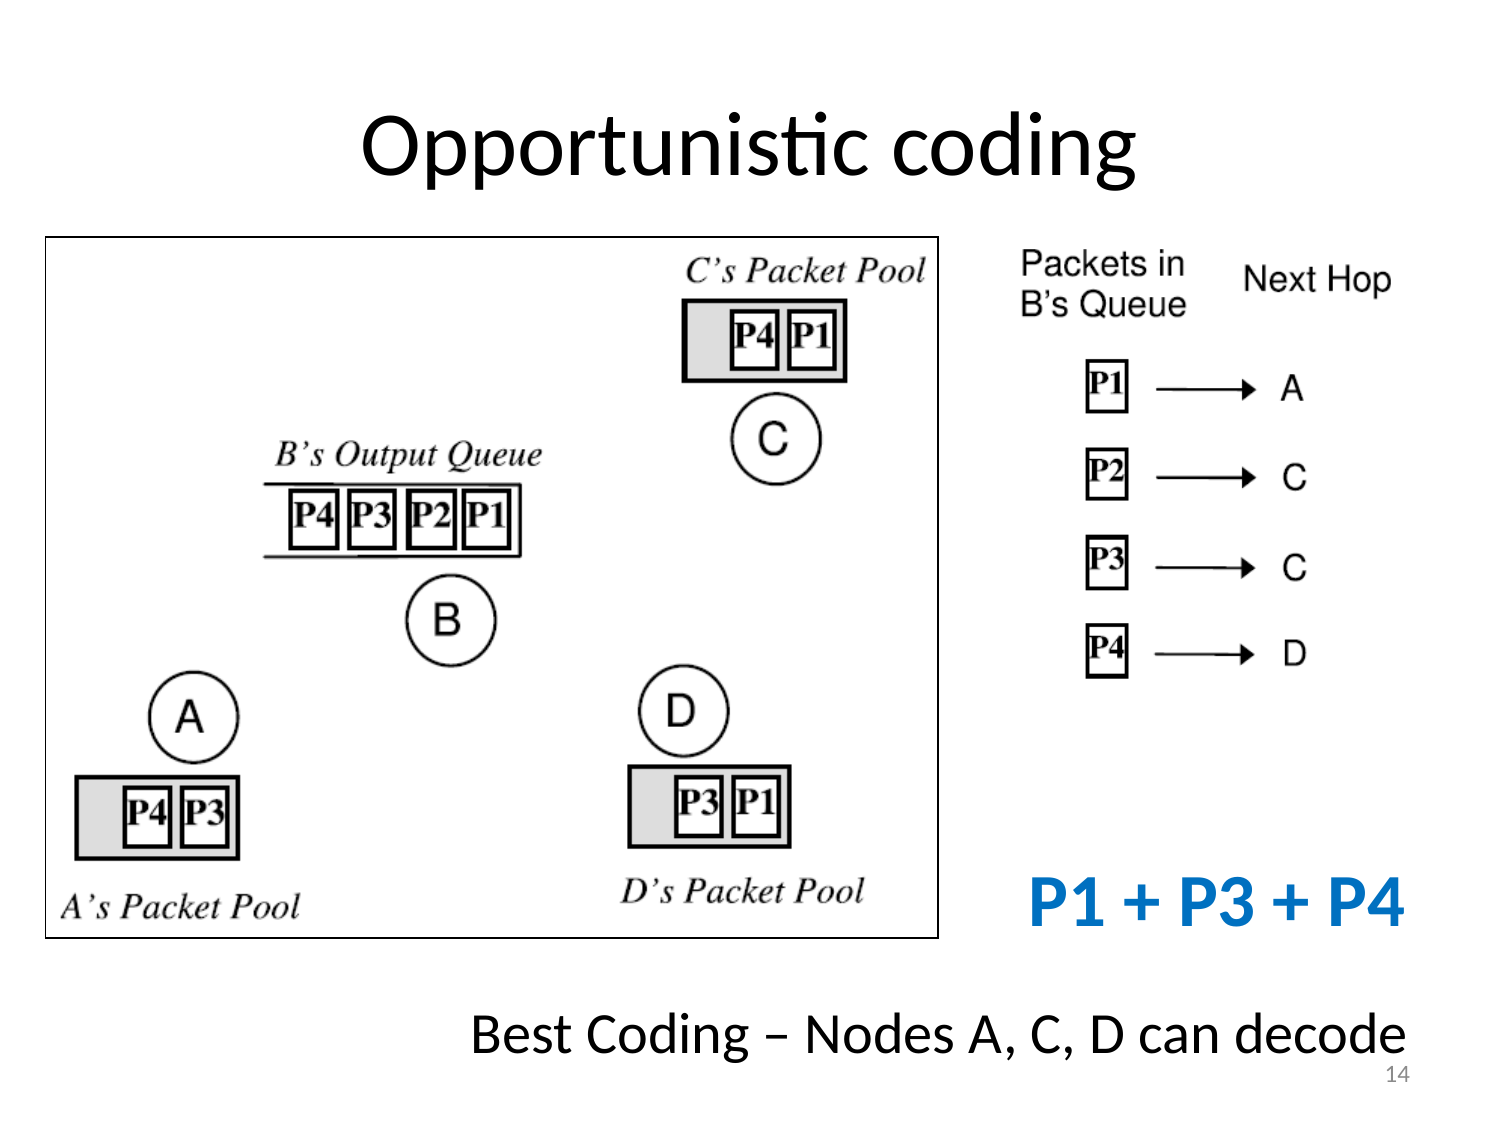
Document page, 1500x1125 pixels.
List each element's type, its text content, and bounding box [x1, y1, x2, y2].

text_box Best Coding – Nodes A, C, D can decode [455, 987, 1424, 1073]
text_box P1 + P3 + P4 [1014, 843, 1421, 949]
picture [46, 237, 938, 938]
title Opportunistic coding [75, 45, 1425, 233]
slide_number 14 [1074, 1042, 1425, 1103]
picture [971, 224, 1426, 713]
